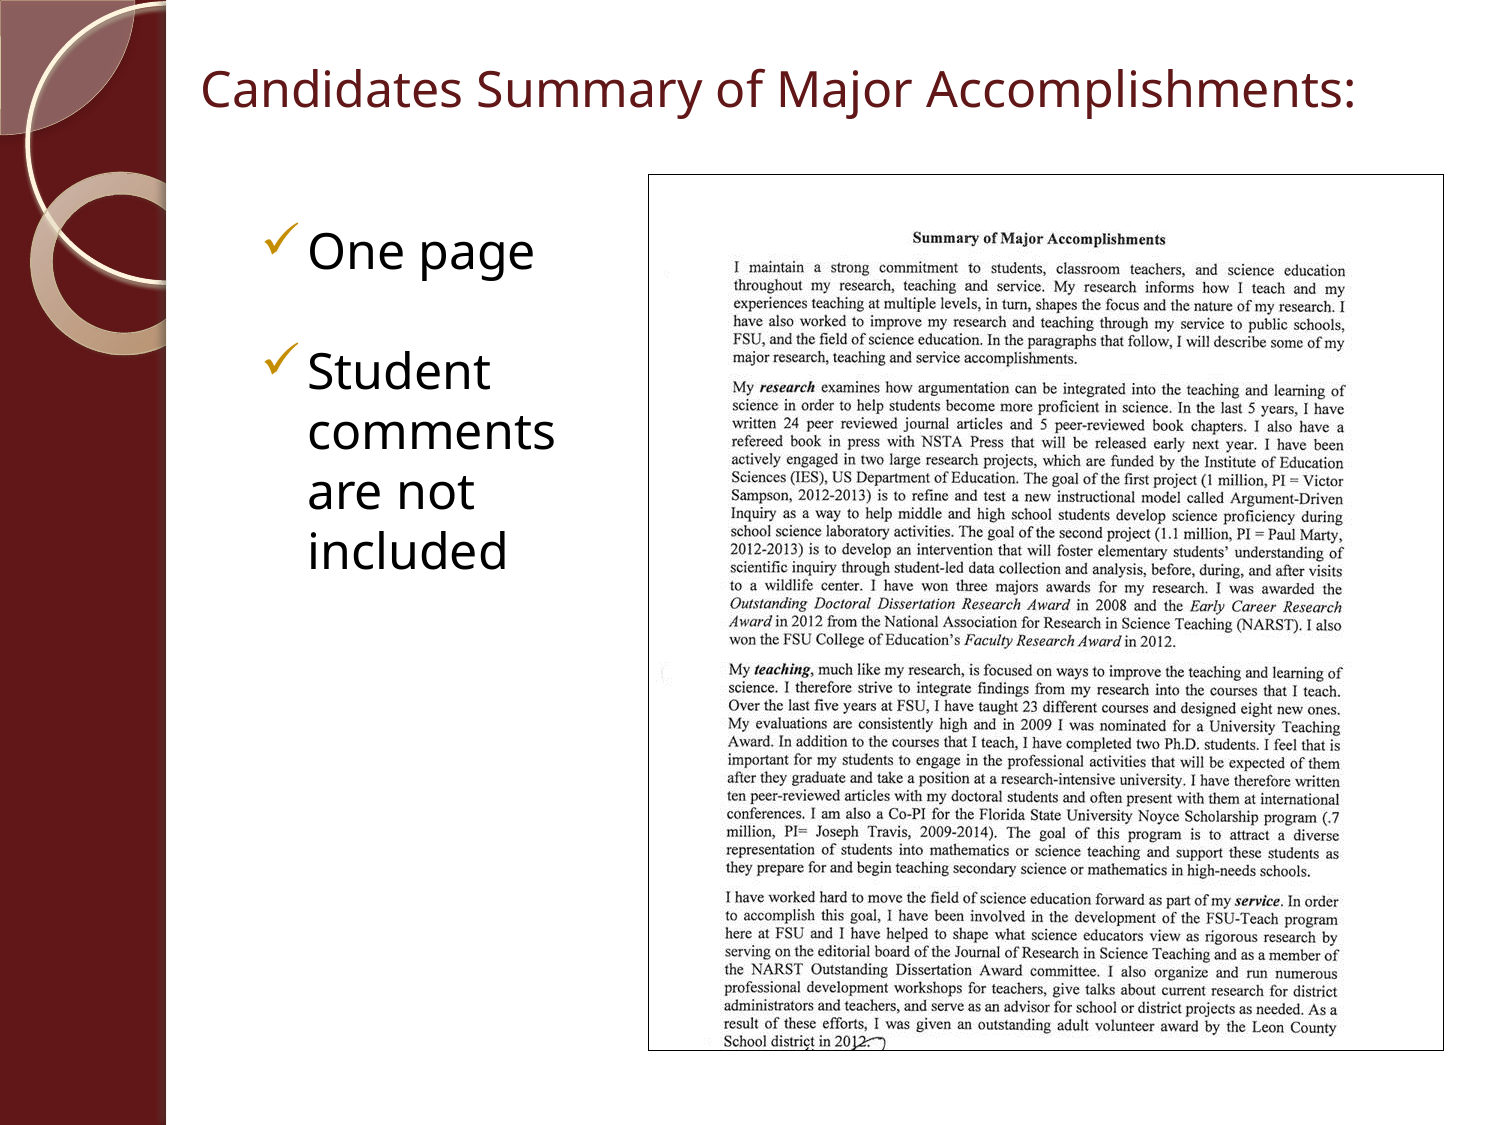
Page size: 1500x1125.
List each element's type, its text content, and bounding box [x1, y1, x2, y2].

list Candidates Summary of Major Accomplishments: [174, 50, 1488, 188]
text_box One page Student comments are not included [187, 212, 641, 588]
picture [648, 174, 1444, 1051]
